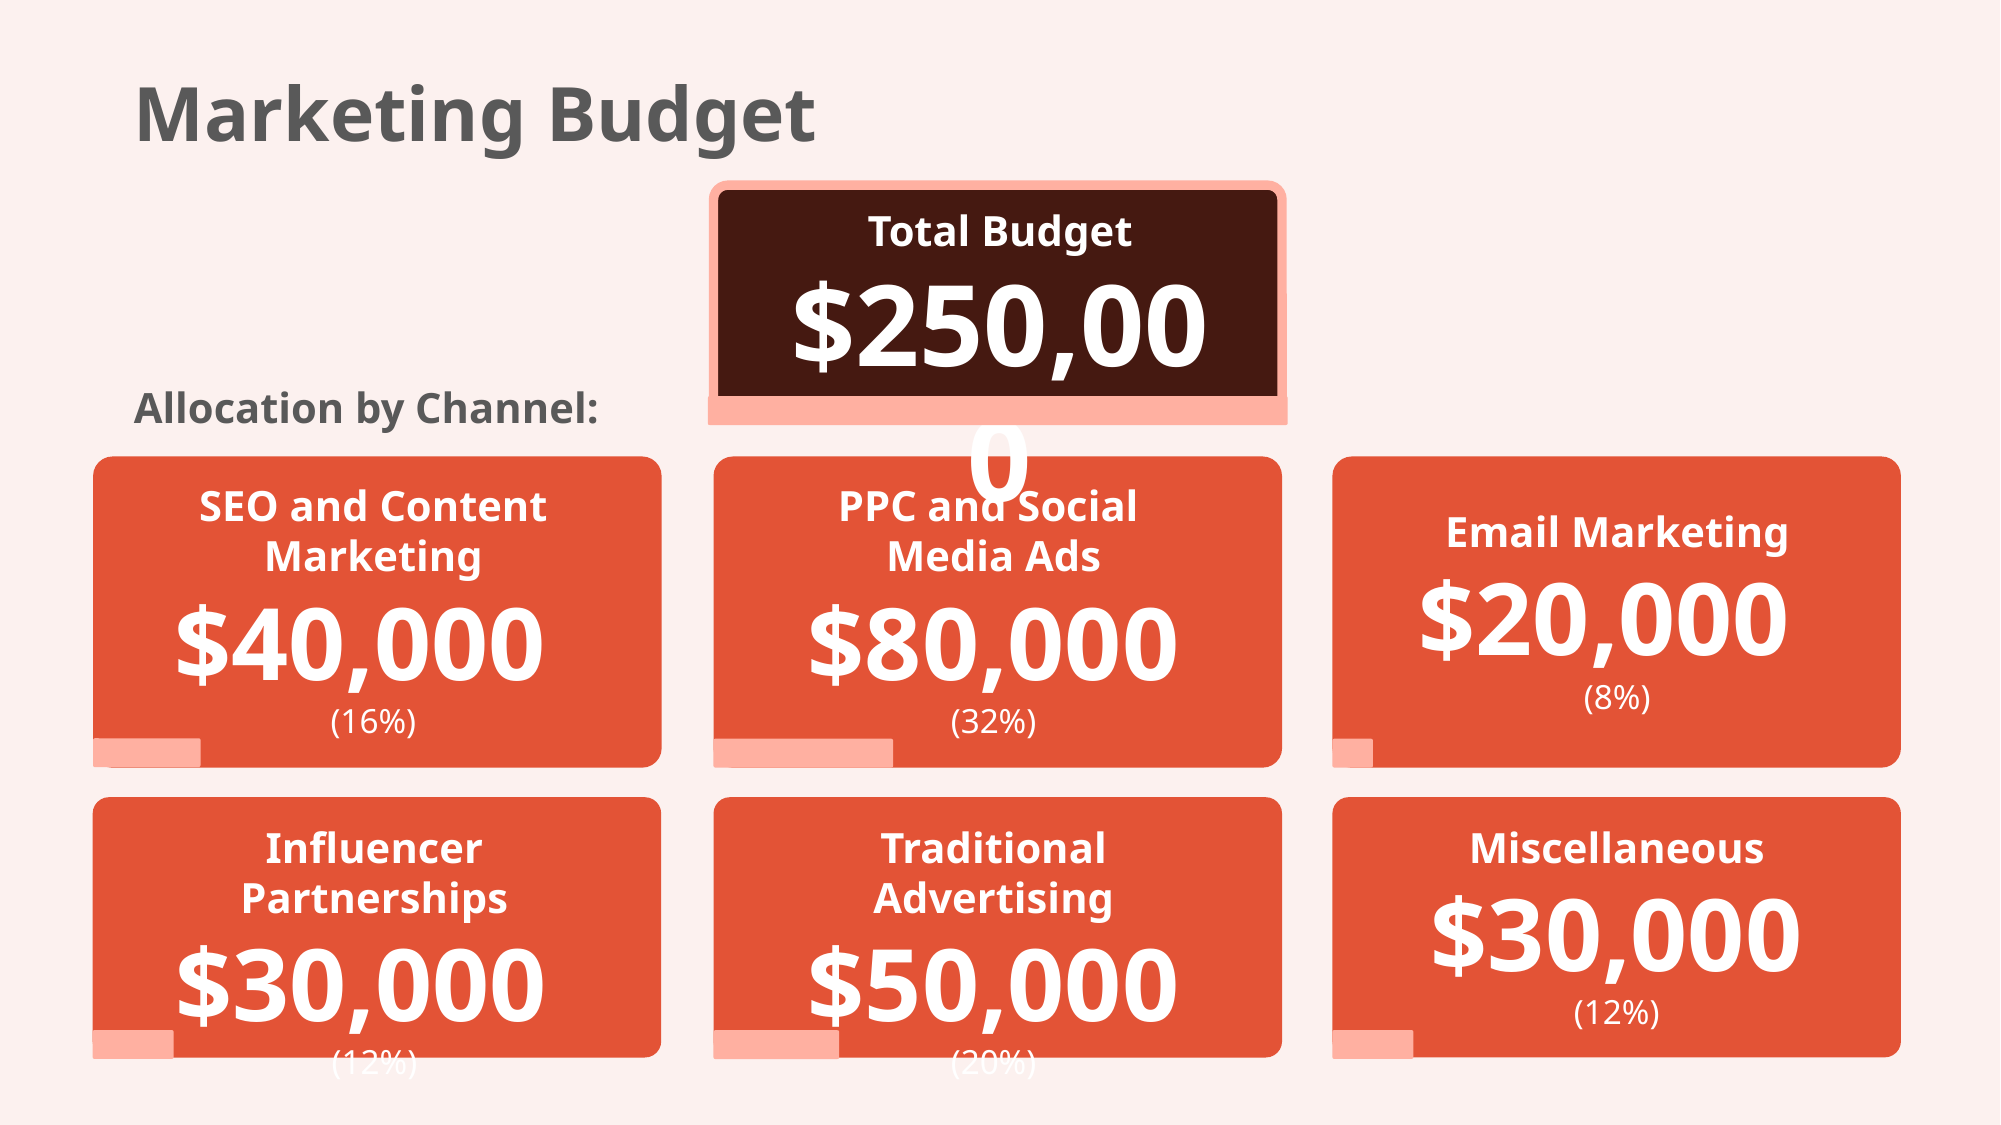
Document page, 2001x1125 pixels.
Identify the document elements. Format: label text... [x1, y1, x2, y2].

text_box SEO and Content Marketing $40,000 (16%) [118, 472, 629, 748]
text_box [712, 796, 1284, 1059]
text_box [893, 455, 1284, 769]
text_box Total Budget $250,000 [747, 196, 1253, 395]
text_box [91, 737, 202, 769]
text_box Email Marketing $20,000 (8%) [1372, 498, 1862, 724]
text_box Total Budget $250,000 [747, 427, 1253, 532]
text_box [1331, 737, 1374, 769]
text_box [712, 455, 747, 738]
text_box [706, 395, 1289, 427]
text_box [712, 184, 1284, 395]
text_box [1331, 796, 1903, 1059]
text_box [712, 1029, 841, 1061]
text_box [1331, 455, 1903, 769]
text_box [712, 737, 895, 769]
text_box PPC and Social Media Ads $80,000 (32%) [741, 472, 1246, 748]
text_box Traditional Advertising $50,000 (20%) [741, 813, 1246, 1089]
text_box [92, 455, 663, 769]
text_box [1331, 1029, 1415, 1060]
text_box Influencer Partnerships $30,000 (12%) [126, 813, 623, 1089]
text_box Marketing Budget [118, 59, 1514, 165]
text_box Miscellaneous $30,000 (12%) [1364, 813, 1870, 1039]
text_box [91, 796, 663, 1059]
text_box Allocation by Channel: [118, 374, 662, 440]
text_box [91, 1029, 175, 1060]
